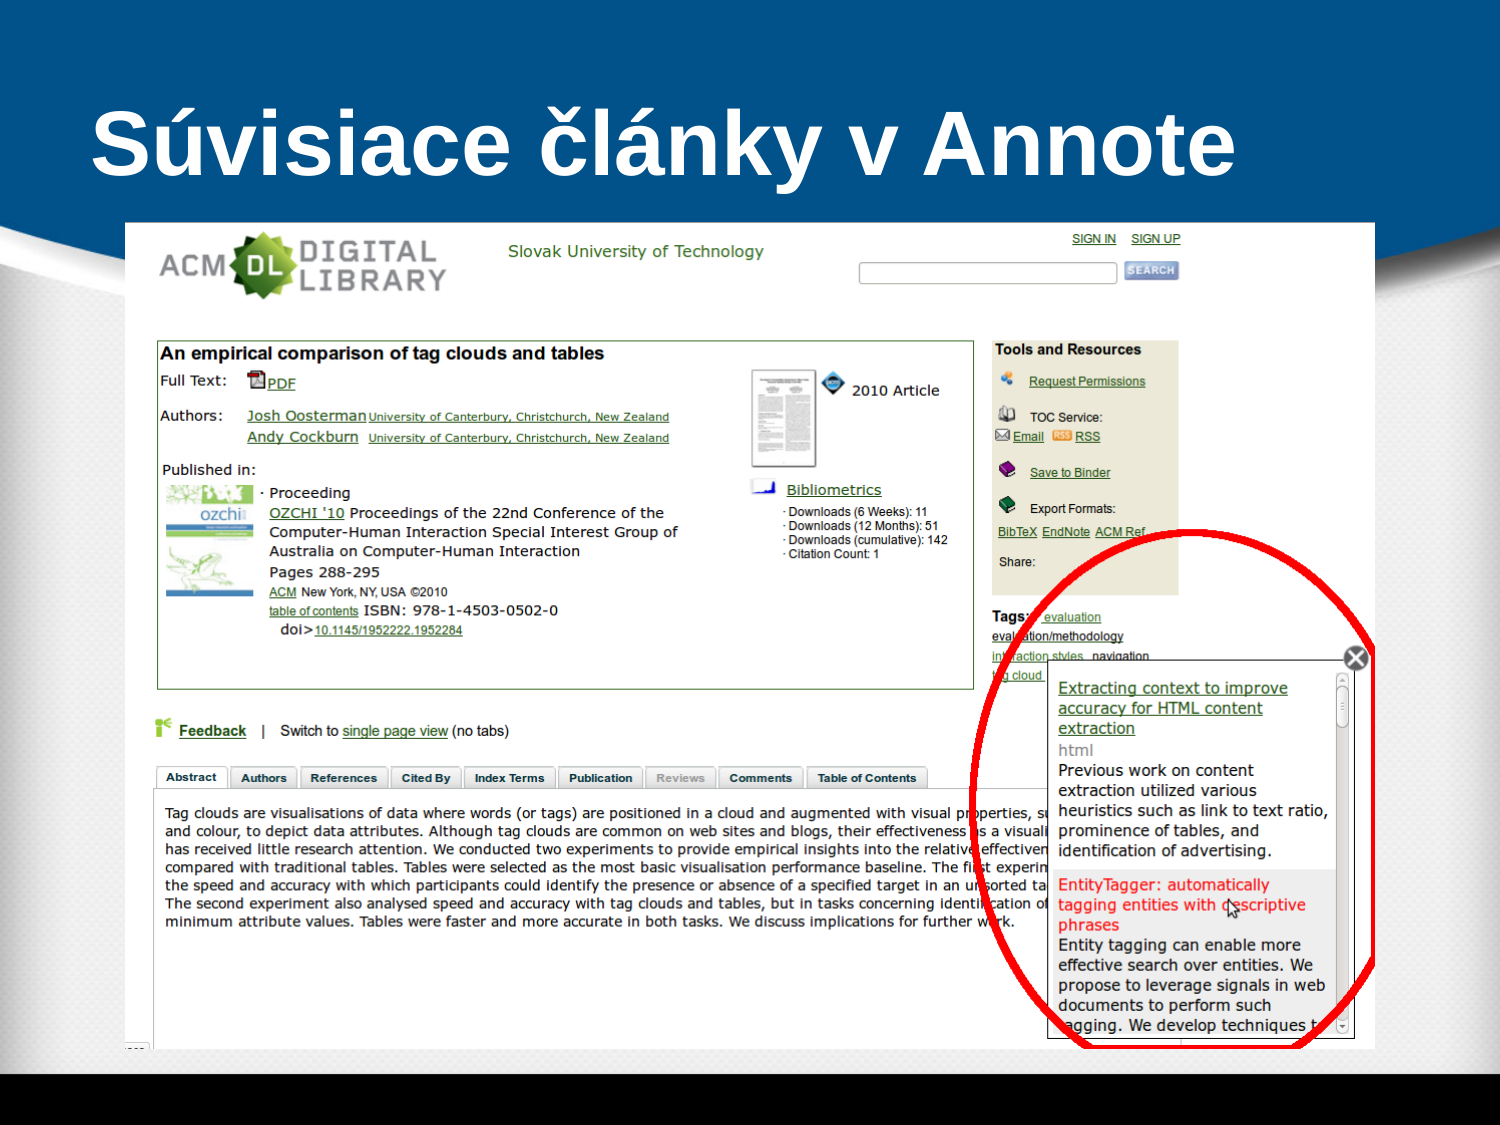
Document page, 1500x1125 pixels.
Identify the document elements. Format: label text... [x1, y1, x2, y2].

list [124, 222, 1376, 1049]
title Súvisiace články v Annote [74, 44, 1426, 233]
picture [0, 0, 1500, 1125]
